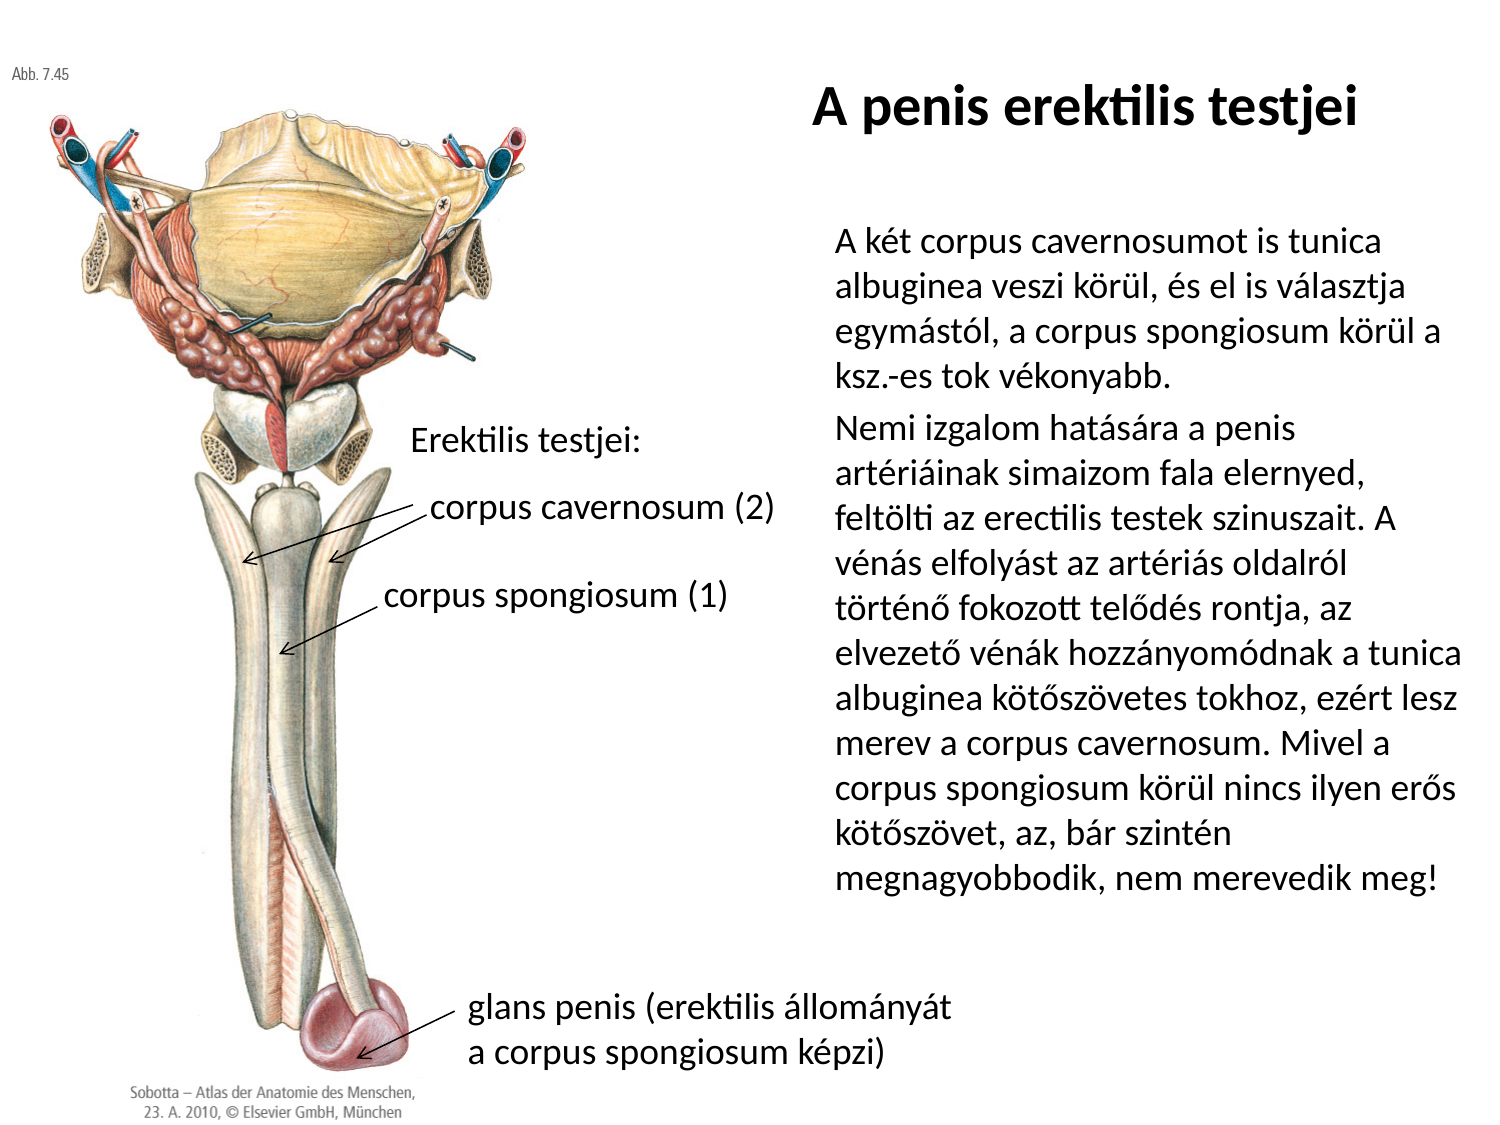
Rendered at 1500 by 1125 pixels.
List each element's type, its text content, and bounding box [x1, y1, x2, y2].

text_box corpus cavernosum (2) [542, 474, 792, 535]
text_box Erektilis testjei: [542, 407, 733, 468]
picture [8, 64, 538, 1122]
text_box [278, 606, 378, 655]
text_box glans penis (erektilis állományát a corpus spongiosum képzi) [542, 974, 987, 1080]
list A két corpus cavernosumot is tunica albuginea veszi körül, és el is választja egymástól, a corpus spongiosum körül a ksz.-es tok vékonyabb. Nemi izgalom hatására a penis artériáinak simaizom fala elernyed, feltölti az erectilis testek szinuszait. A vénás elfolyást az artériás oldalról történő fokozott telődés rontja, az elvezető vénák hozzányomódnak a tunica albuginea kötőszövetes tokhoz, ezért lesz merev a corpus cavernosum. Mivel a corpus spongiosum körül nincs ilyen erős kötőszövet, az, bár szintén megnagyobbodik, nem merevedik meg! [819, 208, 1483, 951]
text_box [356, 1010, 455, 1059]
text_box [418, 514, 427, 563]
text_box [241, 504, 414, 563]
text_box A penis erektilis testjei [746, 8, 1425, 197]
text_box corpus spongiosum (1) [542, 562, 744, 623]
